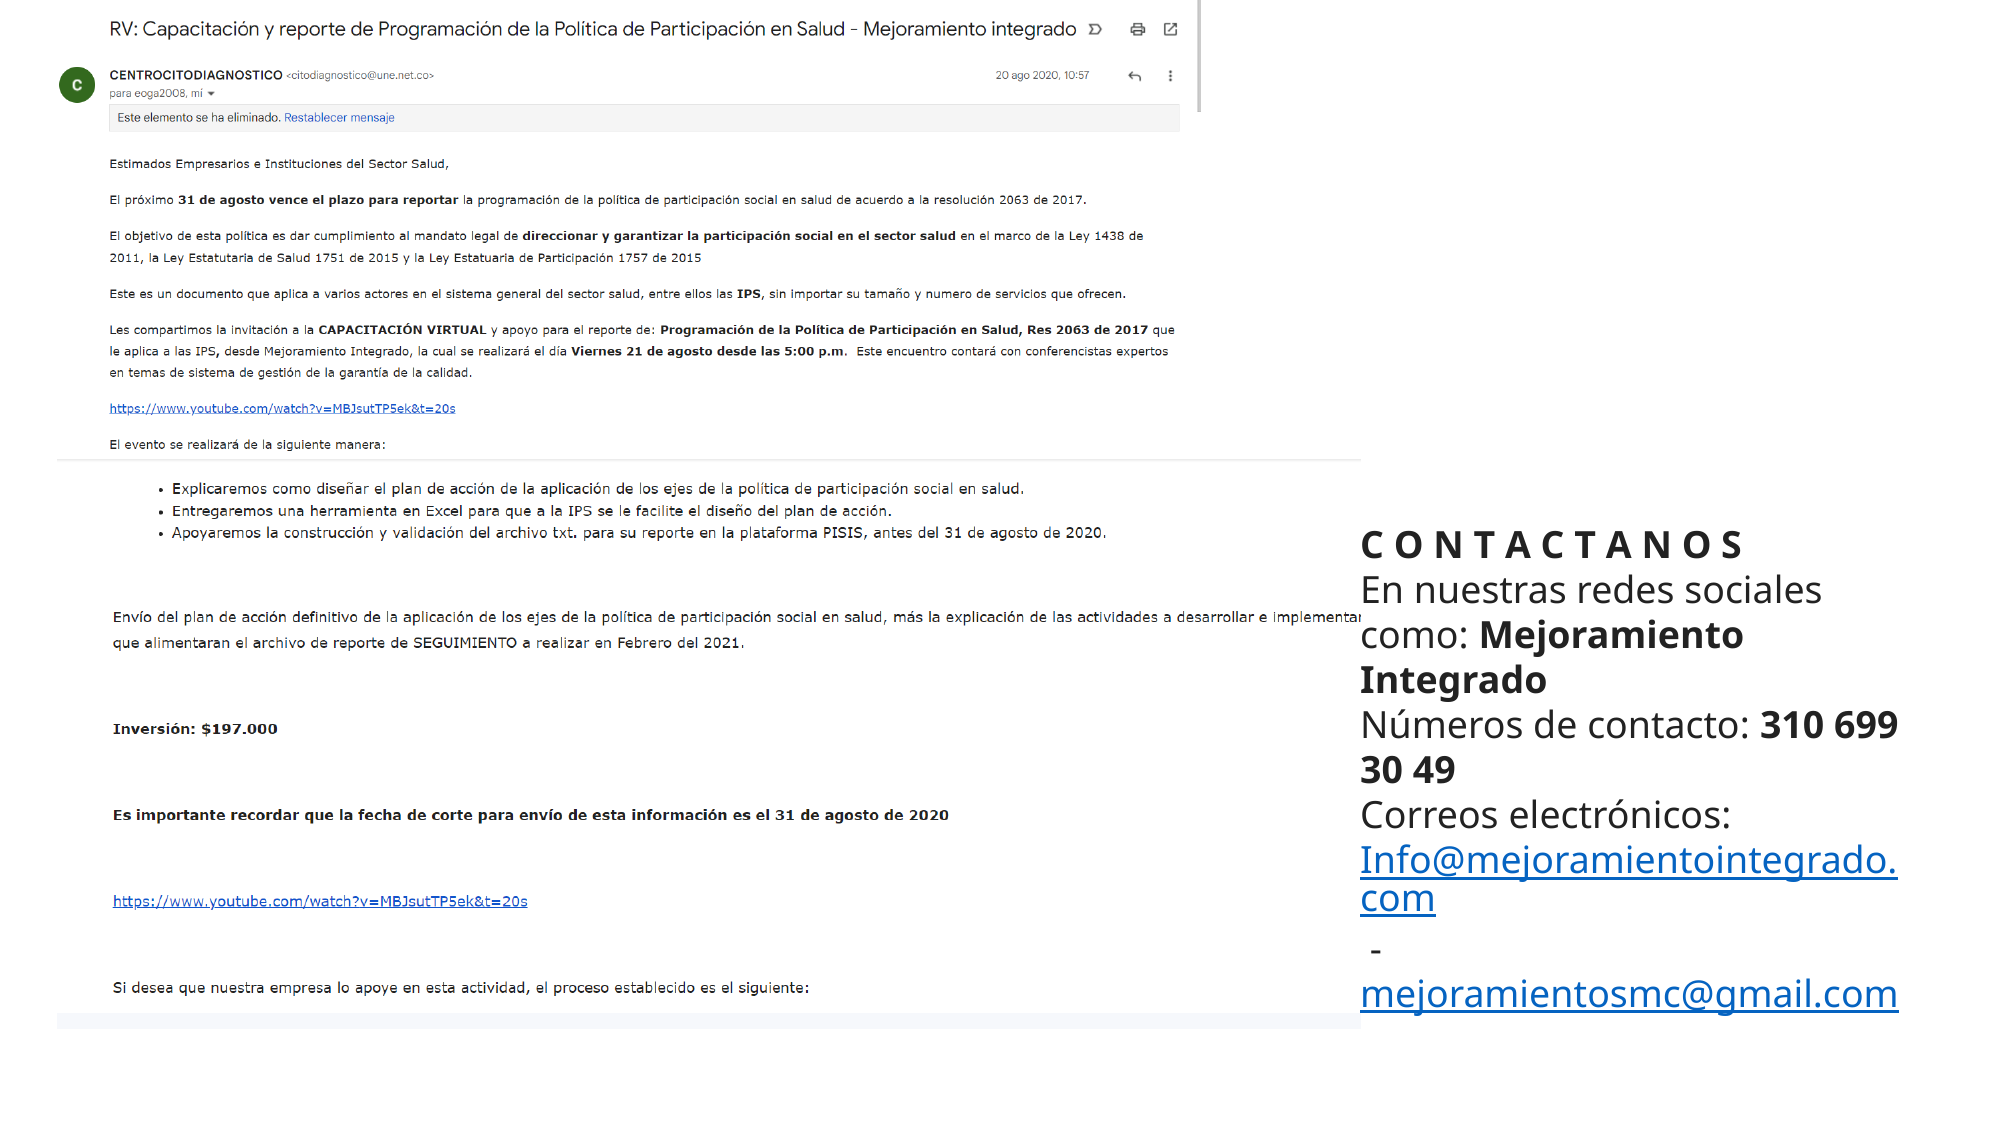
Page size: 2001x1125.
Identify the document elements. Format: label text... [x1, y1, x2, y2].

text_box C O N T A C T A N O S En nuestras redes sociales como: Mejoramiento Integrado Números de contacto: 310 699 30 49 Correos electrónicos: Info@mejoramientointegrado.com - mejoramientosmc@gmail.com [1361, 513, 1922, 991]
picture [57, 0, 1361, 1029]
